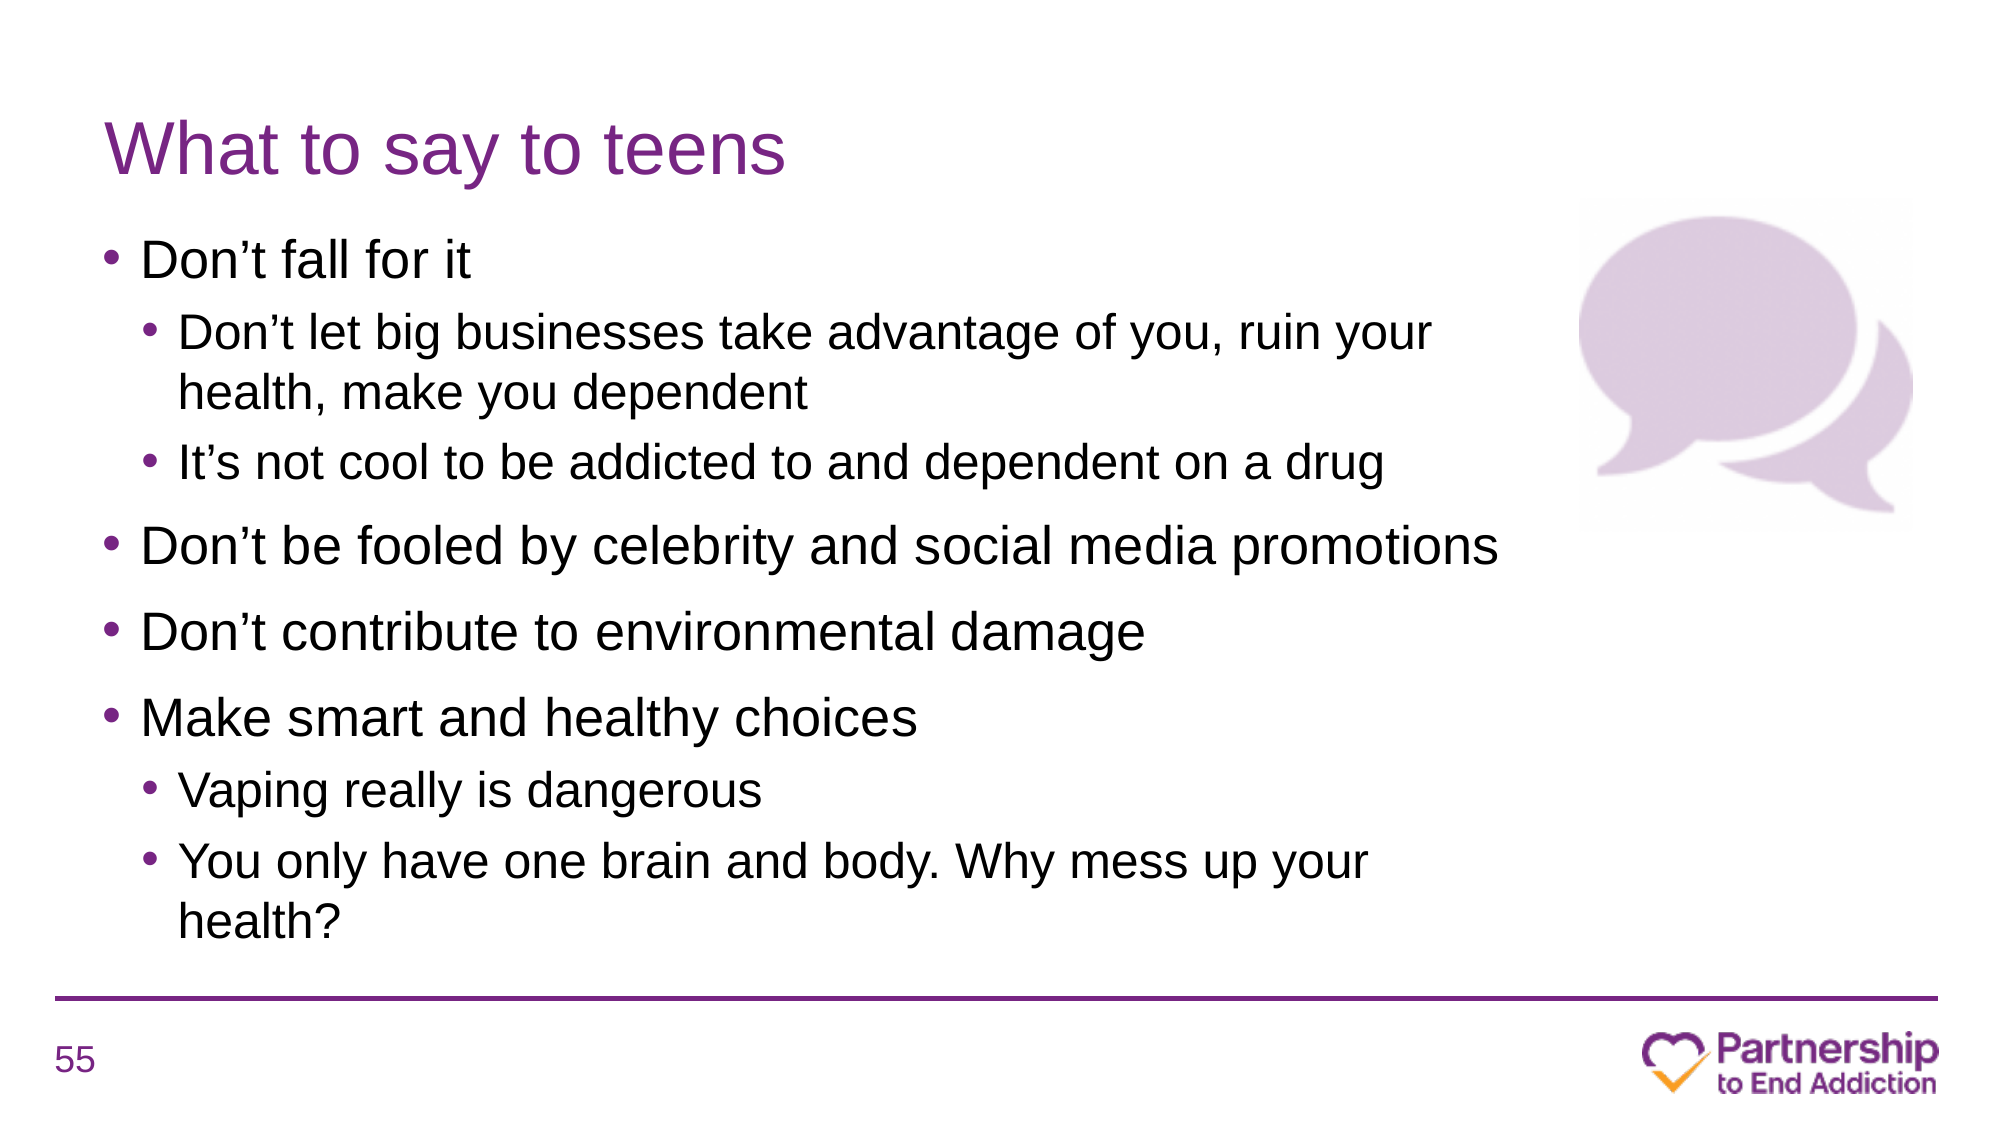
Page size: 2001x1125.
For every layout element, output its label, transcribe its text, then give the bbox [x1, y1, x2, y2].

list Don’t fall for it Don’t let big businesses take advantage of you, ruin your health, make you dependent It’s not cool to be addicted to and dependent on a drug Don’t be fooled by celebrity and social media promotions Don’t contribute to environmental damage Make smart and healthy choices Vaping really is dangerous You only have one brain and body. Why mess up your health? [87, 216, 1524, 1088]
picture [1579, 198, 1913, 532]
title What to say to teens [89, 0, 1911, 199]
picture [1642, 1031, 1939, 1094]
slide_number 55 [39, 1027, 490, 1088]
